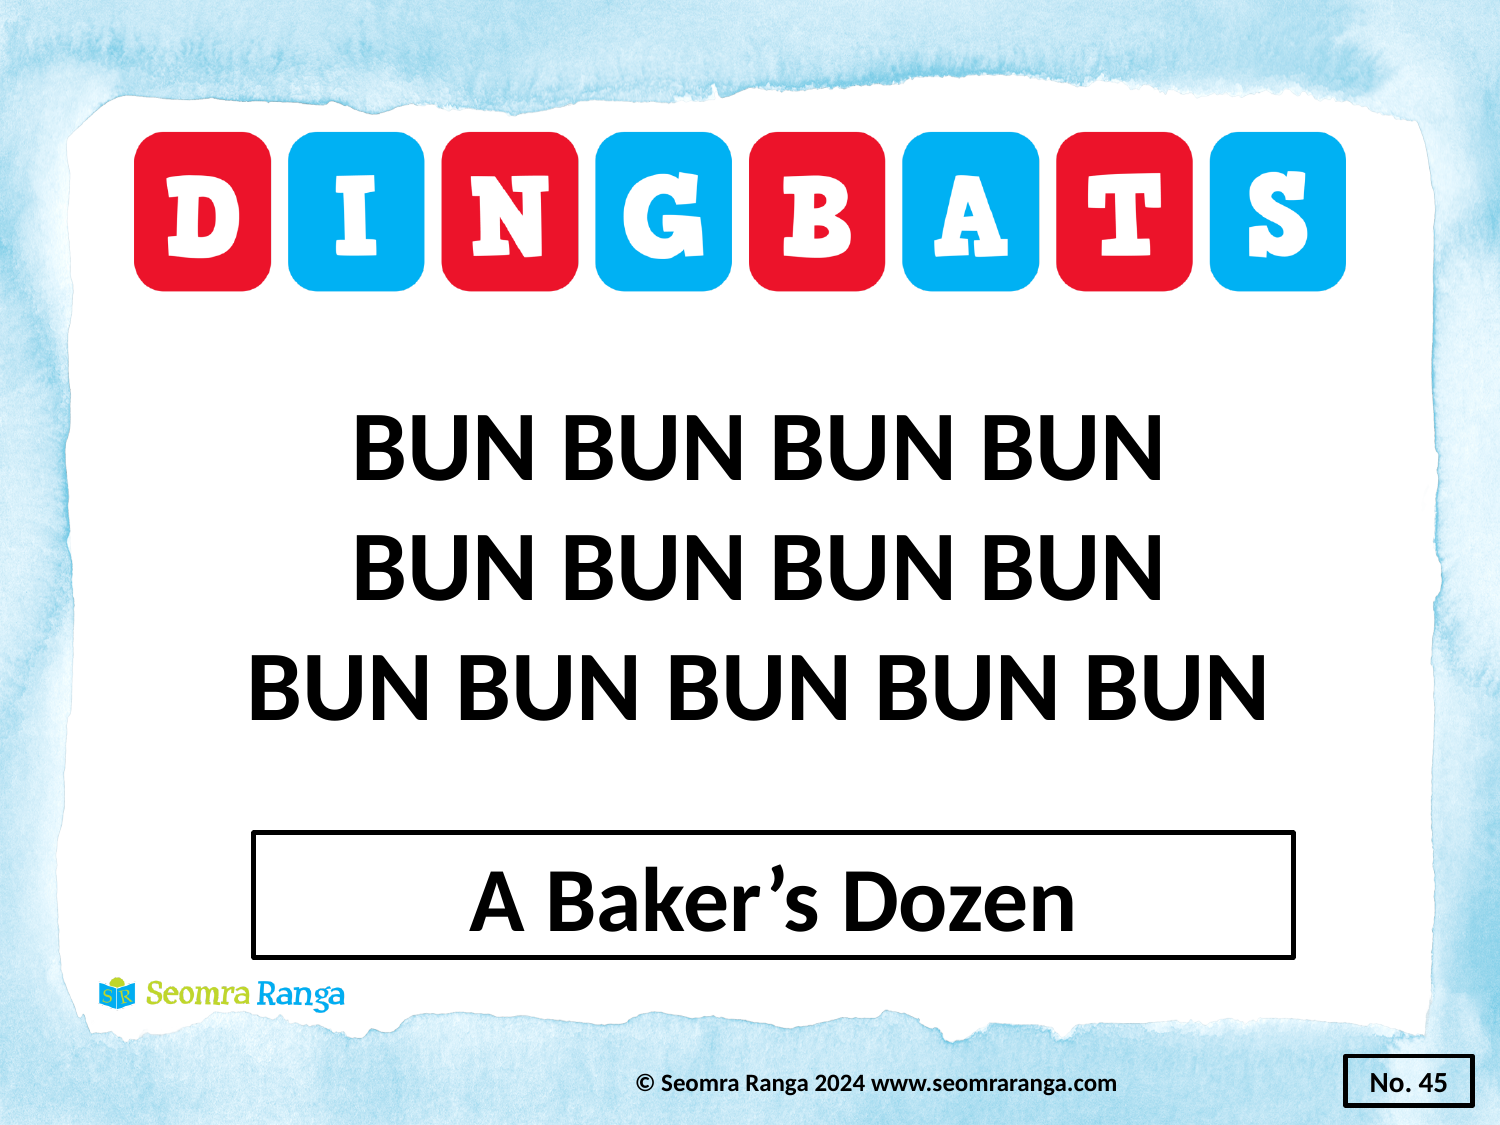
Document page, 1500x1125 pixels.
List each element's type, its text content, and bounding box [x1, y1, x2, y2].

text_box BUN BUN BUN BUN BUN BUN BUN BUN BUN BUN BUN BUN BUN [221, 373, 1297, 748]
text_box No. 45 [1345, 1056, 1473, 1106]
text_box © Seomra Ranga 2024 www.seomraranga.com [620, 1058, 1140, 1104]
picture [0, 0, 1500, 1125]
text_box A Baker’s Dozen [253, 832, 1294, 958]
